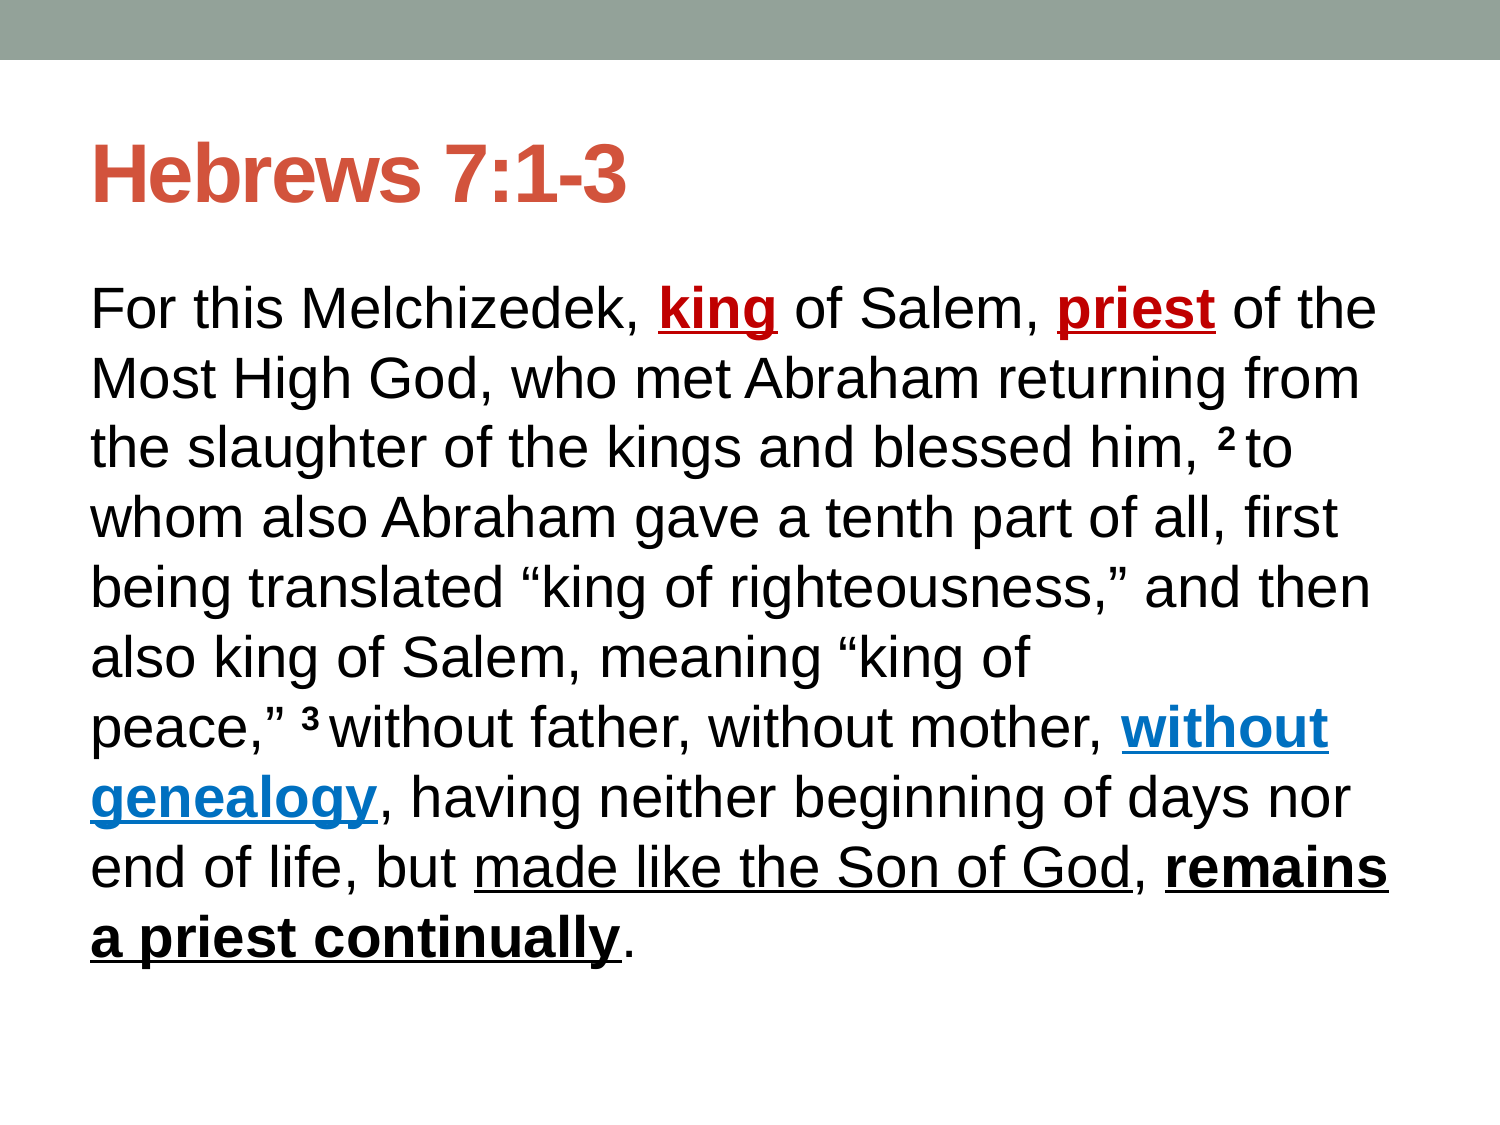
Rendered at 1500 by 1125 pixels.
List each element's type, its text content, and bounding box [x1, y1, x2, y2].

list For this Melchizedek, king of Salem, priest of the Most High God, who met Abraham returning from the slaughter of the kings and blessed him, 2 to whom also Abraham gave a tenth part of all, first being translated “king of righteousness,” and then also king of Salem, meaning “king of peace,” 3 without father, without mother, without genealogy, having neither beginning of days nor end of life, but made like the Son of God, remains a priest continually. [75, 262, 1425, 1063]
title Hebrews 7:1-3 [75, 87, 1425, 250]
